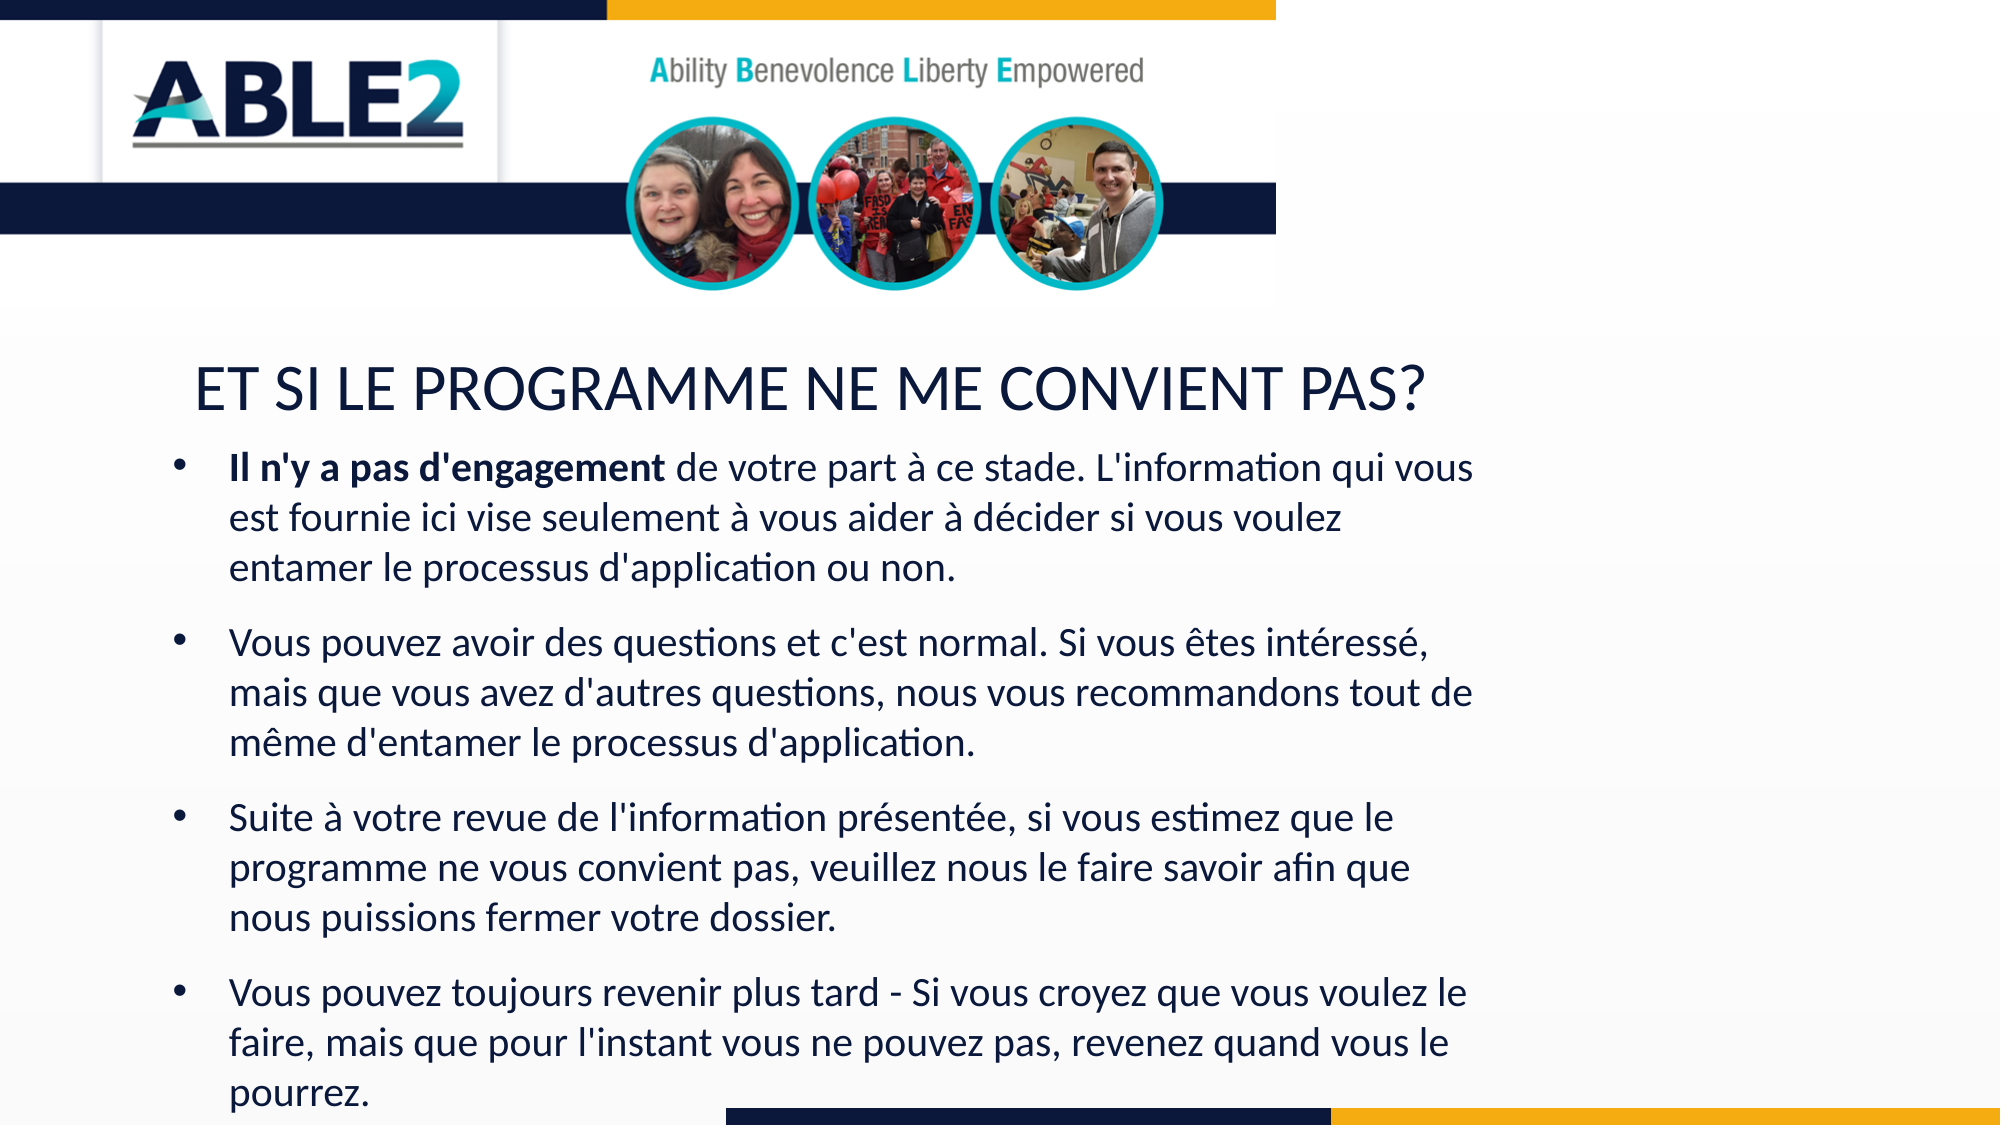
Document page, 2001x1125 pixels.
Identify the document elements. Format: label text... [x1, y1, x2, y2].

text_box ET SI LE PROGRAMME NE ME CONVIENT PAS? [179, 336, 1445, 431]
picture [0, 0, 1276, 308]
text_box Il n'y a pas d'engagement de votre part à ce stade. L'information qui vous est fournie ici vise seulement à vous aider à décider si vous voulez entamer le processus d'application ou non. Vous pouvez avoir des questions et c'est normal. Si vous êtes intéressé, mais que vous avez d'autres questions, nous vous recommandons tout de même d'entamer le processus d'application. Suite à votre revue de l'information présentée, si vous estimez que le programme ne vous convient pas, veuillez nous le faire savoir afin que nous puissions fermer votre dossier. Vous pouvez toujours revenir plus tard - Si vous croyez que vous voulez le faire, mais que pour l'instant vous ne pouvez pas, revenez quand vous le pourrez. [157, 432, 1500, 1123]
picture [726, 1108, 2000, 1125]
